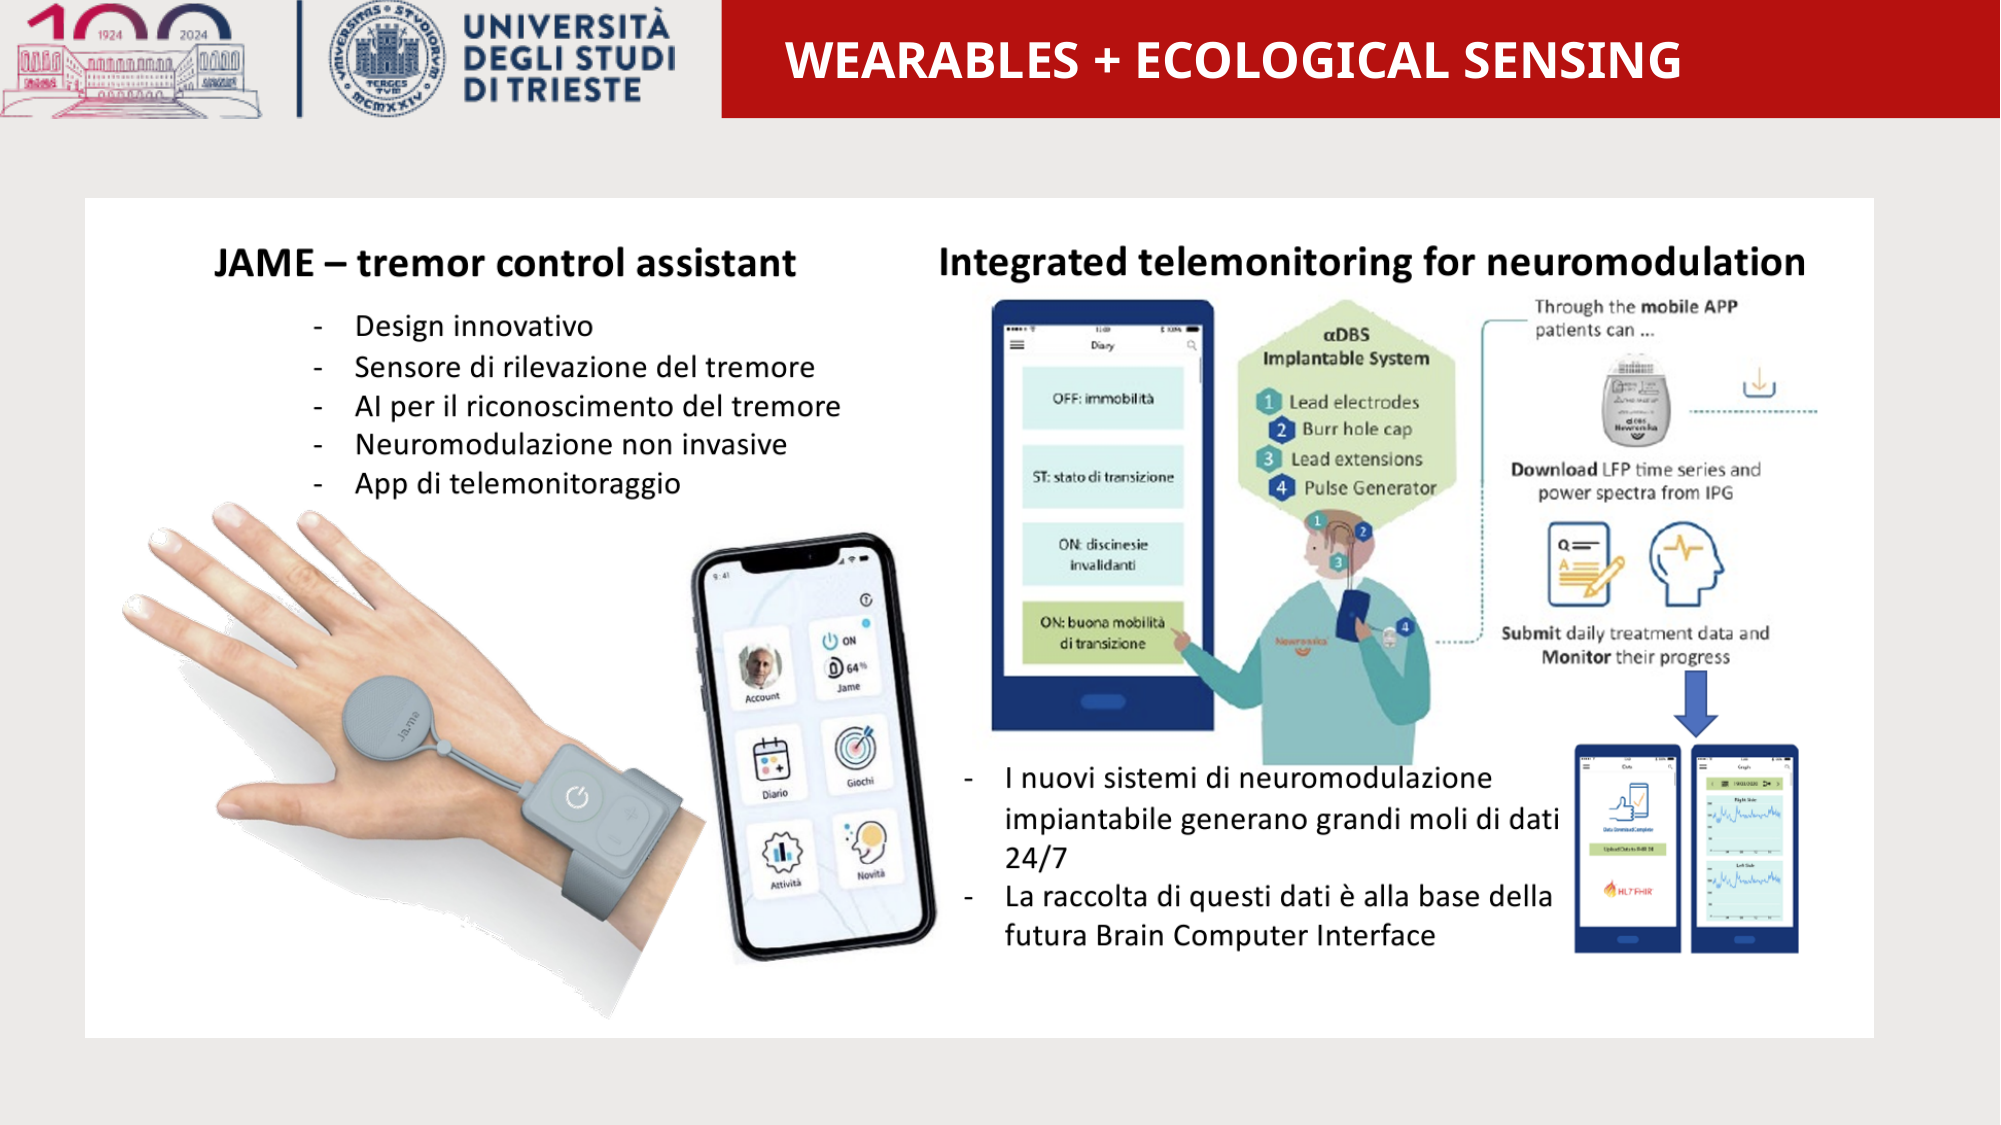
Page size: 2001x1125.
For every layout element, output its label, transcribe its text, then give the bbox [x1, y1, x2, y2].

picture [85, 197, 1874, 1038]
text_box [0, 0, 2000, 1125]
text_box WEARABLES + ECOLOGICAL SENSING [770, 21, 1750, 96]
picture [0, 0, 676, 119]
